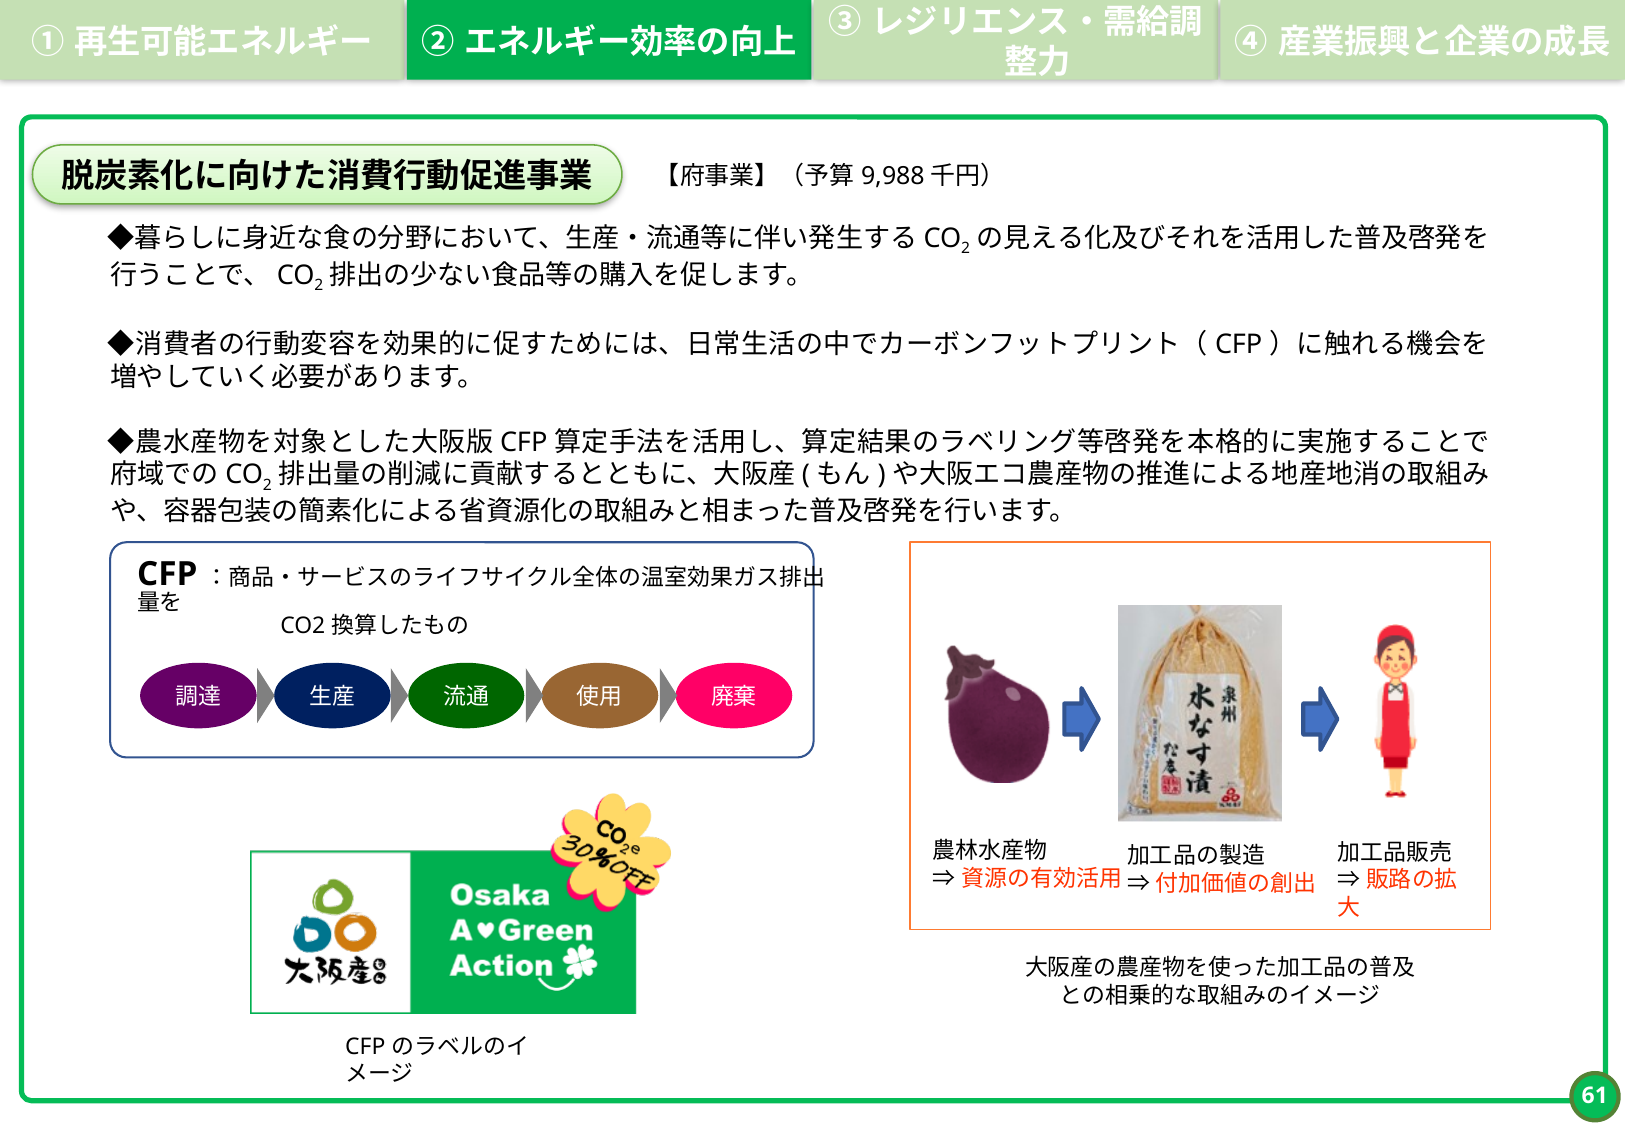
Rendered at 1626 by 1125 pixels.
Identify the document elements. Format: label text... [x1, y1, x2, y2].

text_box ① 再生可能エネルギー [0, 0, 404, 80]
text_box 大阪産の農産物を使った加工品の普及との相乗的な取組みのイメージ [1004, 951, 1436, 999]
text_box [19, 114, 1608, 1103]
text_box ③ レジリエンス・需給調整力 [813, 0, 1217, 80]
text_box ◆暮らしに身近な食の分野において、生産・流通等に伴い発生するCO2の見える化及びそれを活用した普及啓発を行うことで、CO2排出の少ない食品等の購入を促します。 ◆消費者の行動変容を効果的に促すためには、日常生活の中でカーボンフットプリント（CFP）に触れる機会を増やしていく必要があります。 ◆農水産物を対象とした大阪版CFP算定手法を活用し、算定結果のラベリング等啓発を本格的に実施することで府域でのCO2排出量の削減に貢献するとともに、大阪産(もん)や大阪エコ農産物の推進による地産地消の取組みや、容器包装の簡素化による省資源化の取組みと相まった普及啓発を行います。 [80, 220, 1489, 526]
text_box 【府事業】（予算9,988千円） [640, 151, 1118, 197]
text_box ④ 産業振興と企業の成長 [1220, 0, 1625, 80]
text_box CFPのラベルのイメージ [330, 1023, 588, 1094]
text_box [139, 662, 793, 729]
text_box CFP：商品・サービスのライフサイクル全体の温室効果ガス排出量を CO2換算したもの [137, 568, 848, 638]
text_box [909, 541, 1491, 930]
picture [250, 793, 682, 1014]
text_box ② エネルギー効率の向上 [406, 0, 810, 80]
text_box 60 [1569, 1070, 1621, 1123]
text_box [107, 540, 816, 760]
